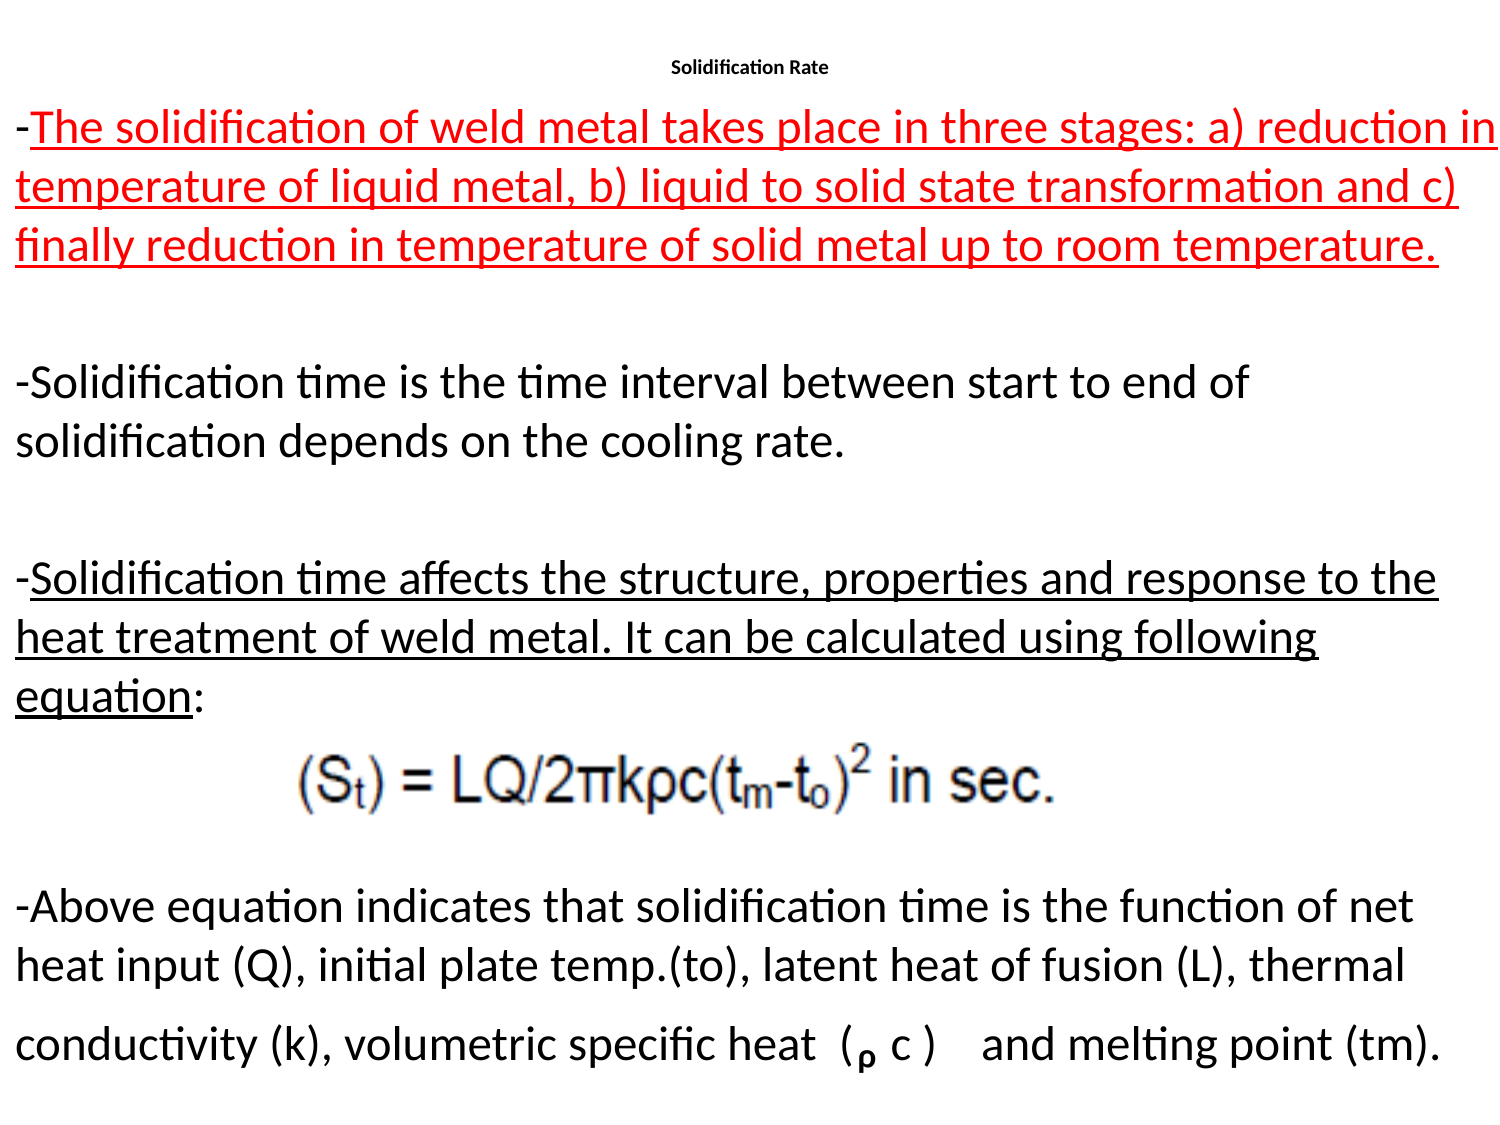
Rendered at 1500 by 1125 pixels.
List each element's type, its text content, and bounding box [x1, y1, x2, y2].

list -The solidification of weld metal takes place in three stages: a) reduction in temperature of liquid metal, b) liquid to solid state transformation and c) finally reduction in temperature of solid metal up to room temperature. -Solidification time is the time interval between start to end of solidification depends on the cooling rate. -Solidification time affects the structure, properties and response to the heat treatment of weld metal. It can be calculated using following equation: -Above equation indicates that solidification time is the function of net heat input (Q), initial plate temp.(to), latent heat of fusion (L), thermal conductivity (k), volumetric specific heat (ᵨ c ) and melting point (tm). [0, 87, 1500, 1125]
picture [274, 741, 1063, 839]
title Solidification Rate [75, 45, 1425, 87]
